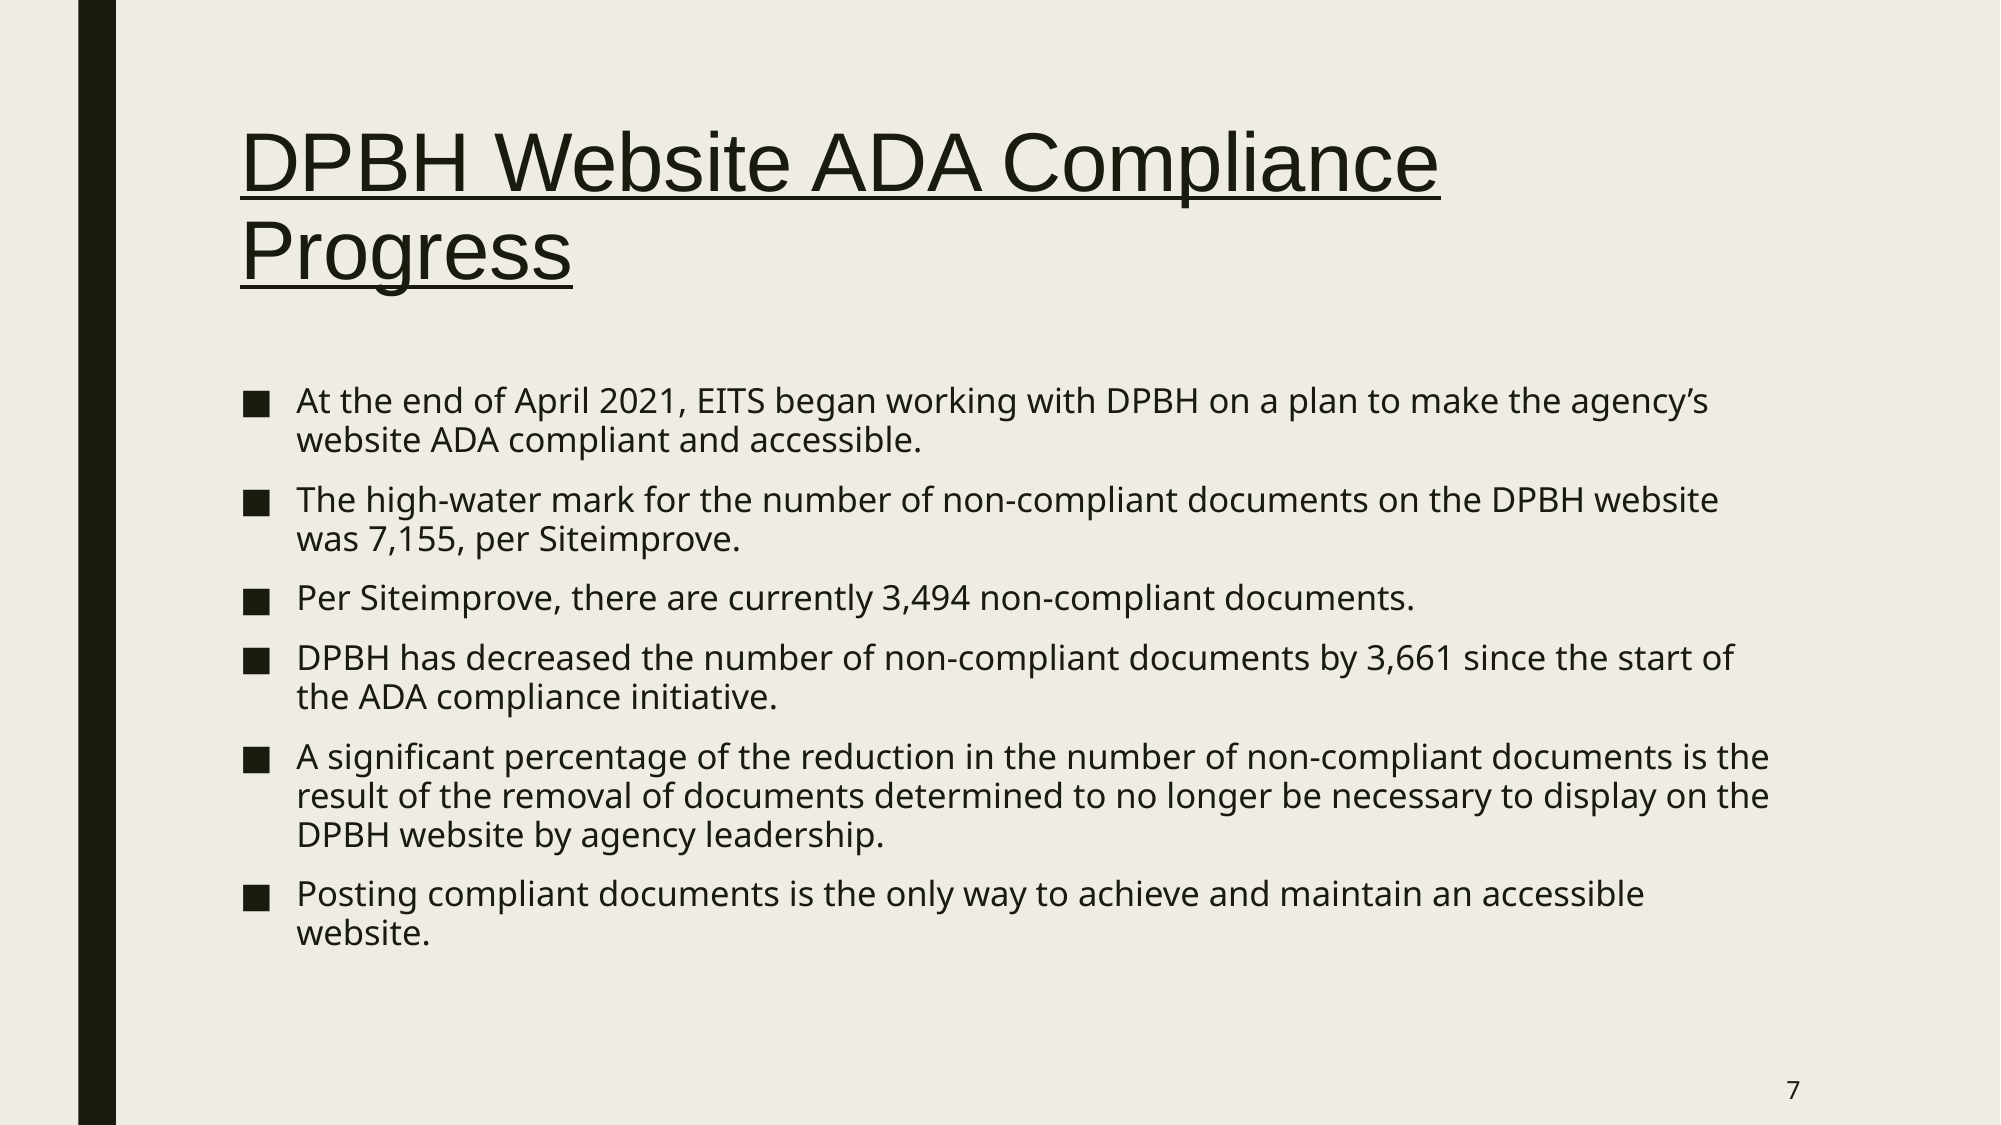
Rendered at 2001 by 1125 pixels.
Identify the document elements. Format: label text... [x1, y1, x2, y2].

slide_number 7 [1553, 1058, 1816, 1125]
list At the end of April 2021, EITS began working with DPBH on a plan to make the agency’s website ADA compliant and accessible. The high-water mark for the number of non-compliant documents on the DPBH website was 7,155, per Siteimprove. Per Siteimprove, there are currently 3,494 non-compliant documents. DPBH has decreased the number of non-compliant documents by 3,661 since the start of the ADA compliance initiative. A significant percentage of the reduction in the number of non-compliant documents is the result of the removal of documents determined to no longer be necessary to display on the DPBH website by agency leadership. Posting compliant documents is the only way to achieve and maintain an accessible website. [225, 375, 1800, 963]
title DPBH Website ADA Compliance Progress [225, 112, 1800, 357]
